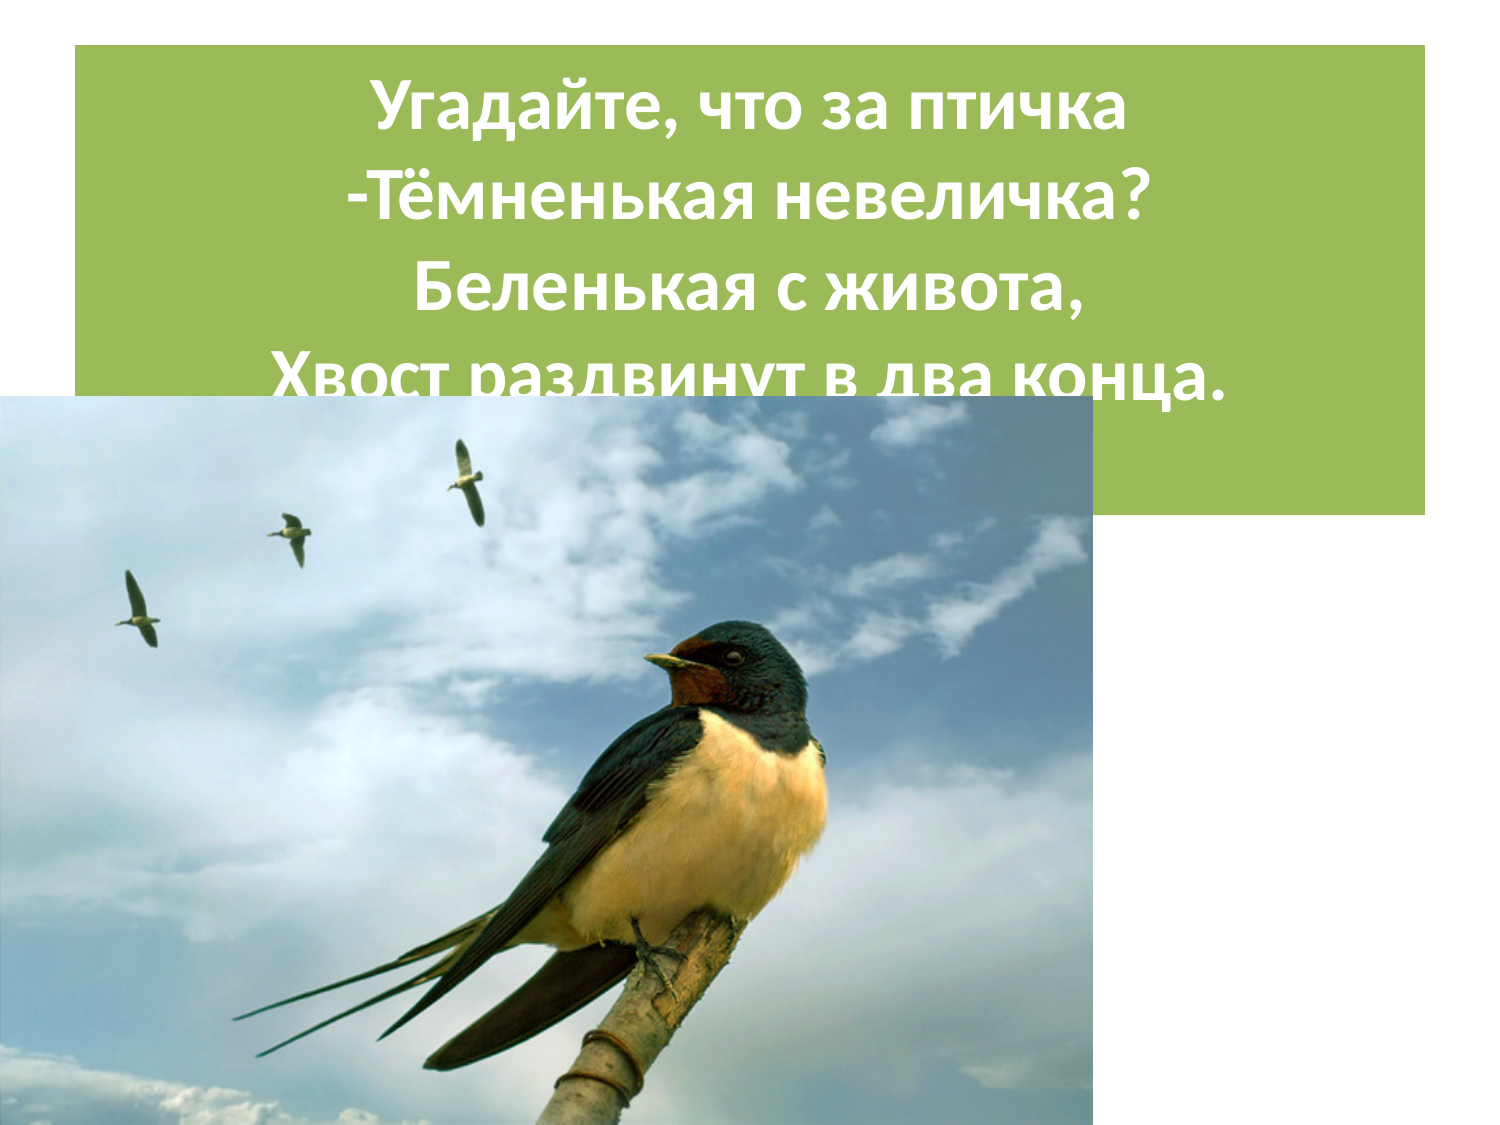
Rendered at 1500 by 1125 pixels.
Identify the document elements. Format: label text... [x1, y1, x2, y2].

picture [0, 396, 1093, 1125]
title Угадайте, что за птичка -Тёмненькая невеличка? Беленькая с живота, Хвост раздвинут в два конца. [75, 45, 1425, 516]
